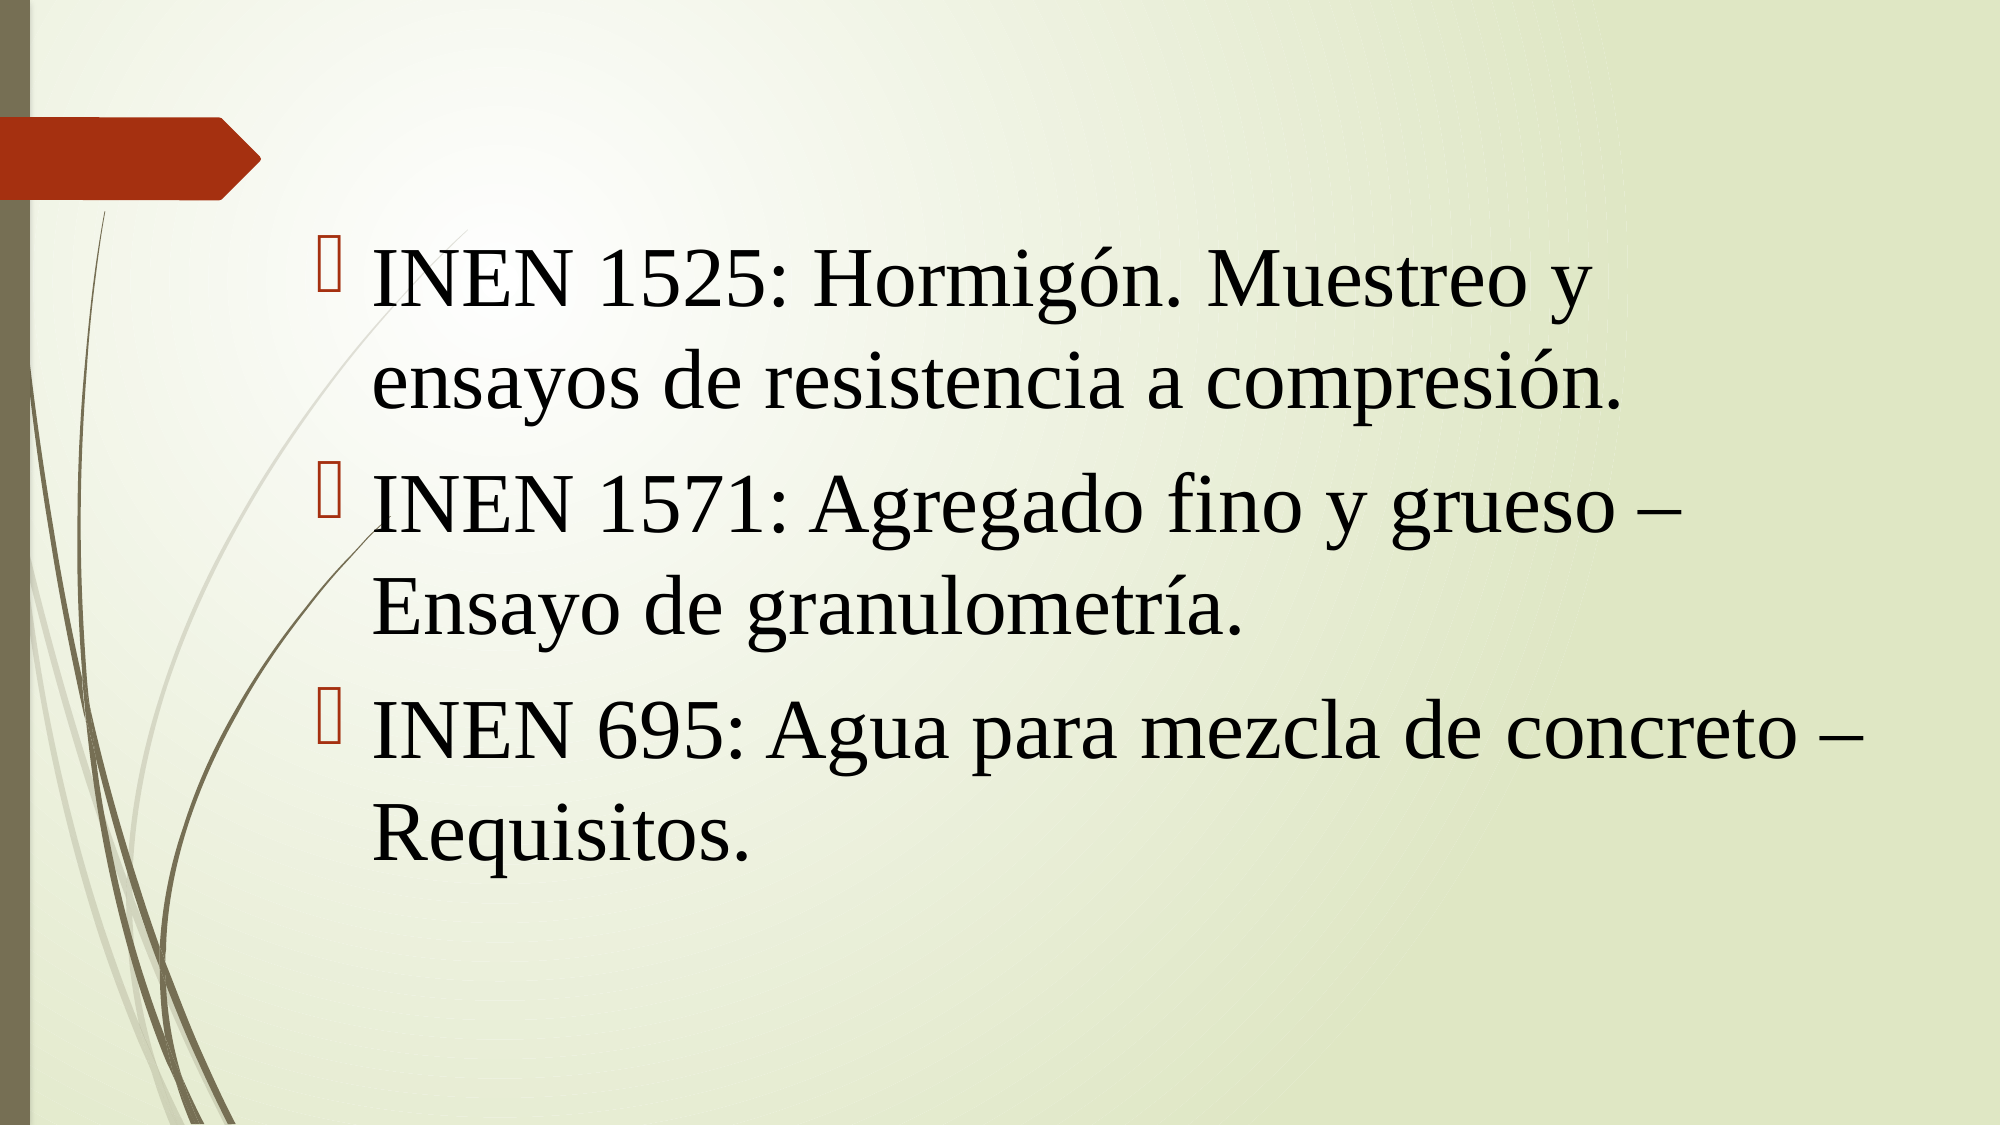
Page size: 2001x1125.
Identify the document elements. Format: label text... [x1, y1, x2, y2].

list INEN 1525: Hormigón. Muestreo y ensayos de resistencia a compresión. INEN 1571: Agregado fino y grueso – Ensayo de granulometría. INEN 695: Agua para mezcla de concreto – Requisitos. [300, 213, 1888, 970]
